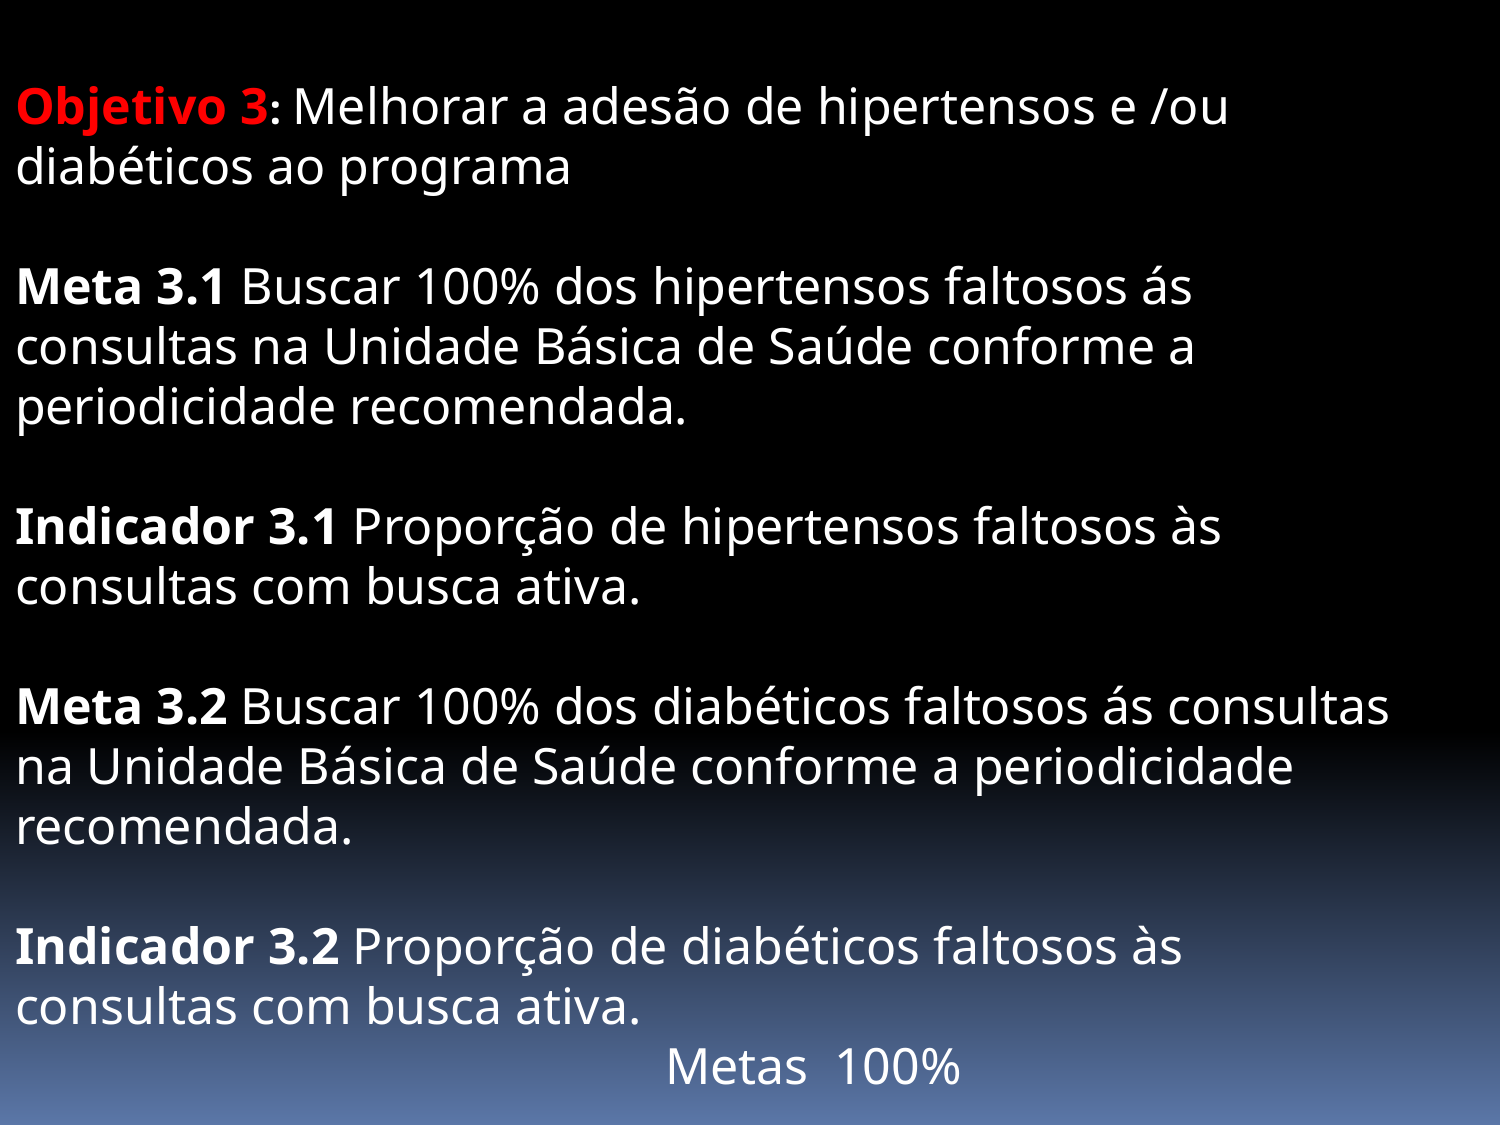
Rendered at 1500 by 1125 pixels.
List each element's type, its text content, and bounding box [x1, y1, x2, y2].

text_box Objetivo 3: Melhorar a adesão de hipertensos e /ou diabéticos ao programa Meta 3.1 Buscar 100% dos hipertensos faltosos ás consultas na Unidade Básica de Saúde conforme a periodicidade recomendada. Indicador 3.1 Proporção de hipertensos faltosos às consultas com busca ativa. Meta 3.2 Buscar 100% dos diabéticos faltosos ás consultas na Unidade Básica de Saúde conforme a periodicidade recomendada. Indicador 3.2 Proporção de diabéticos faltosos às consultas com busca ativa. Metas 100% [0, 0, 1430, 1125]
